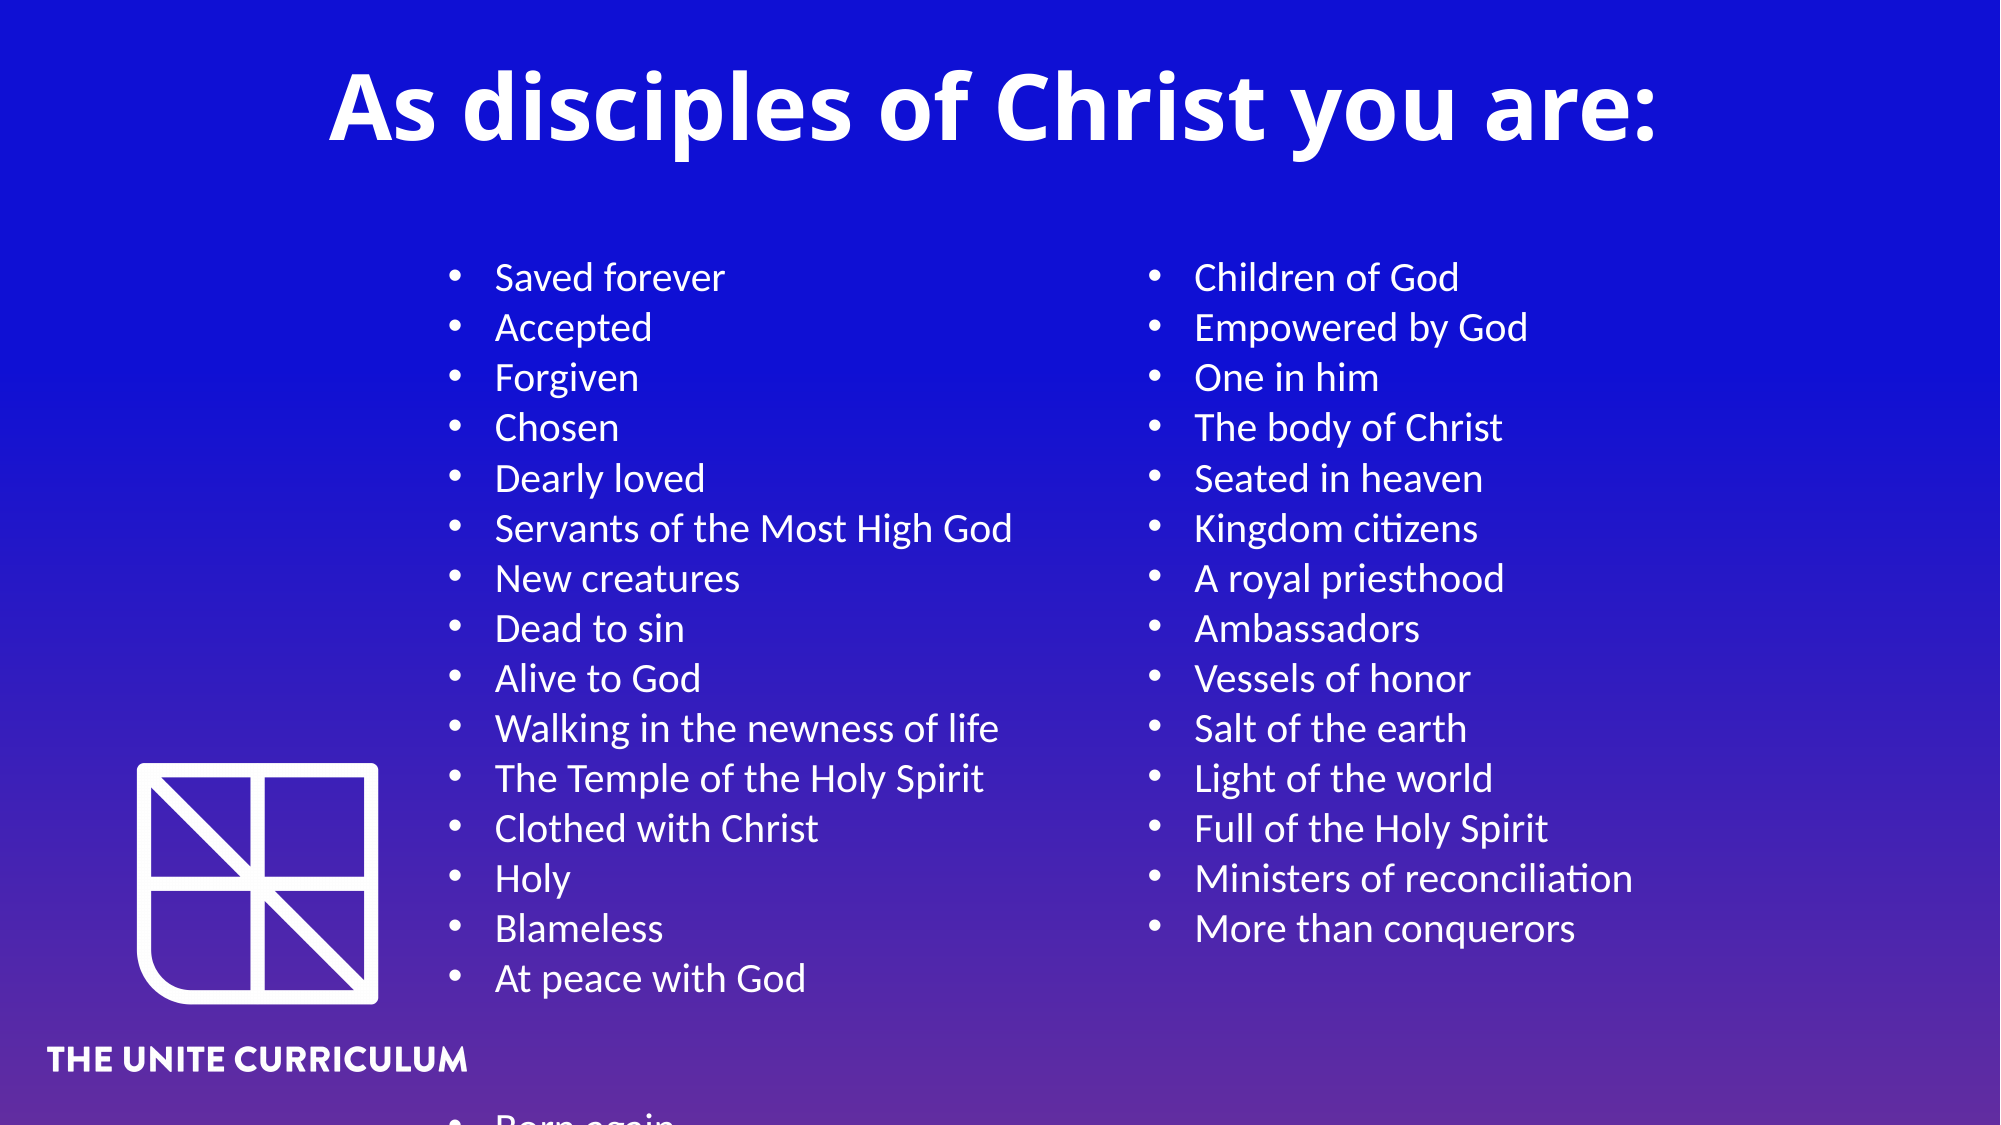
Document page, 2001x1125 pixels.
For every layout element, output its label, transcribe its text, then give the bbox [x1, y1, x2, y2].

text_box Saved forever Accepted Forgiven Chosen Dearly loved Servants of the Most High God New creatures Dead to sin Alive to God Walking in the newness of life The Temple of the Holy Spirit Clothed with Christ Holy Blameless At peace with God Born again Children of God Empowered by God One in him The body of Christ Seated in heaven Kingdom citizens A royal priesthood Ambassadors Vessels of honor Salt of the earth Light of the world Full of the Holy Spirit Ministers of reconciliation More than conquerors [433, 242, 1862, 1125]
text_box As disciples of Christ you are: [155, 41, 1834, 211]
picture [47, 763, 467, 1072]
